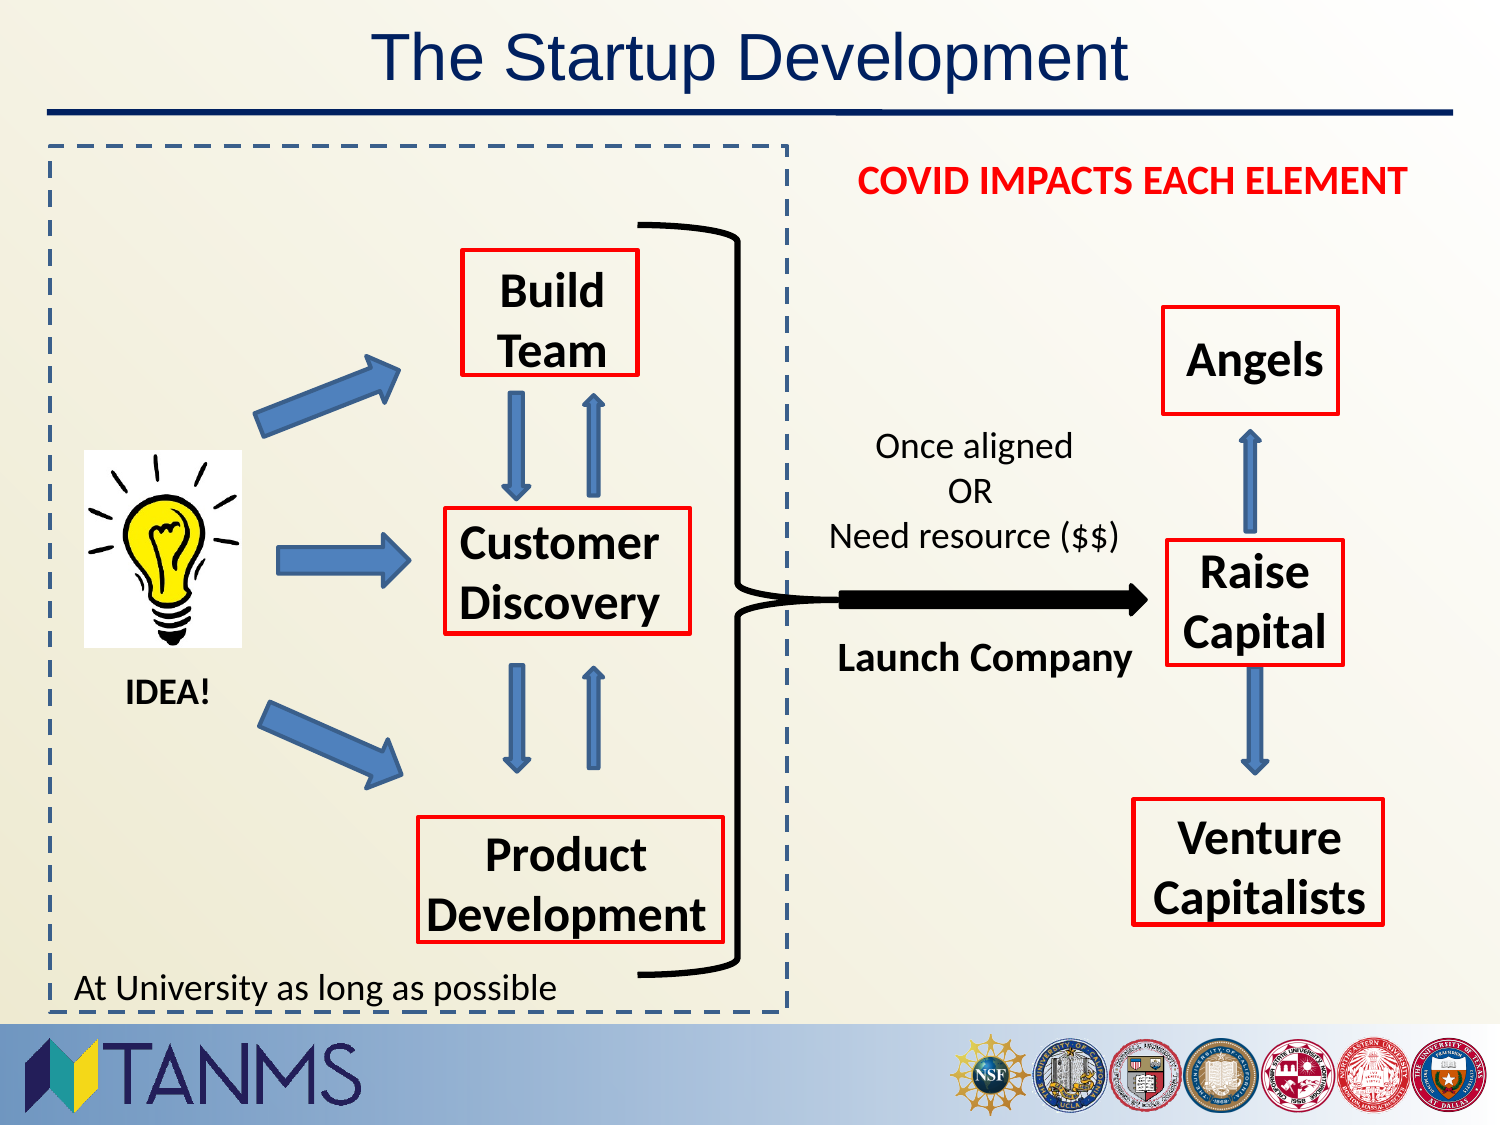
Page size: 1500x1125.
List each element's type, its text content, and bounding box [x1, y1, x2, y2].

picture [950, 1034, 1031, 1116]
text_box [48, 144, 789, 1014]
picture [1032, 1035, 1488, 1116]
picture [25, 1038, 361, 1113]
text_box At University as long as possible [58, 955, 573, 1016]
text_box IDEA! [110, 659, 227, 720]
text_box [252, 354, 401, 439]
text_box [417, 145, 1427, 943]
text_box [276, 532, 412, 589]
text_box [637, 952, 739, 976]
picture [83, 450, 242, 648]
text_box [257, 699, 404, 791]
title The Startup Development [75, 3, 1425, 104]
